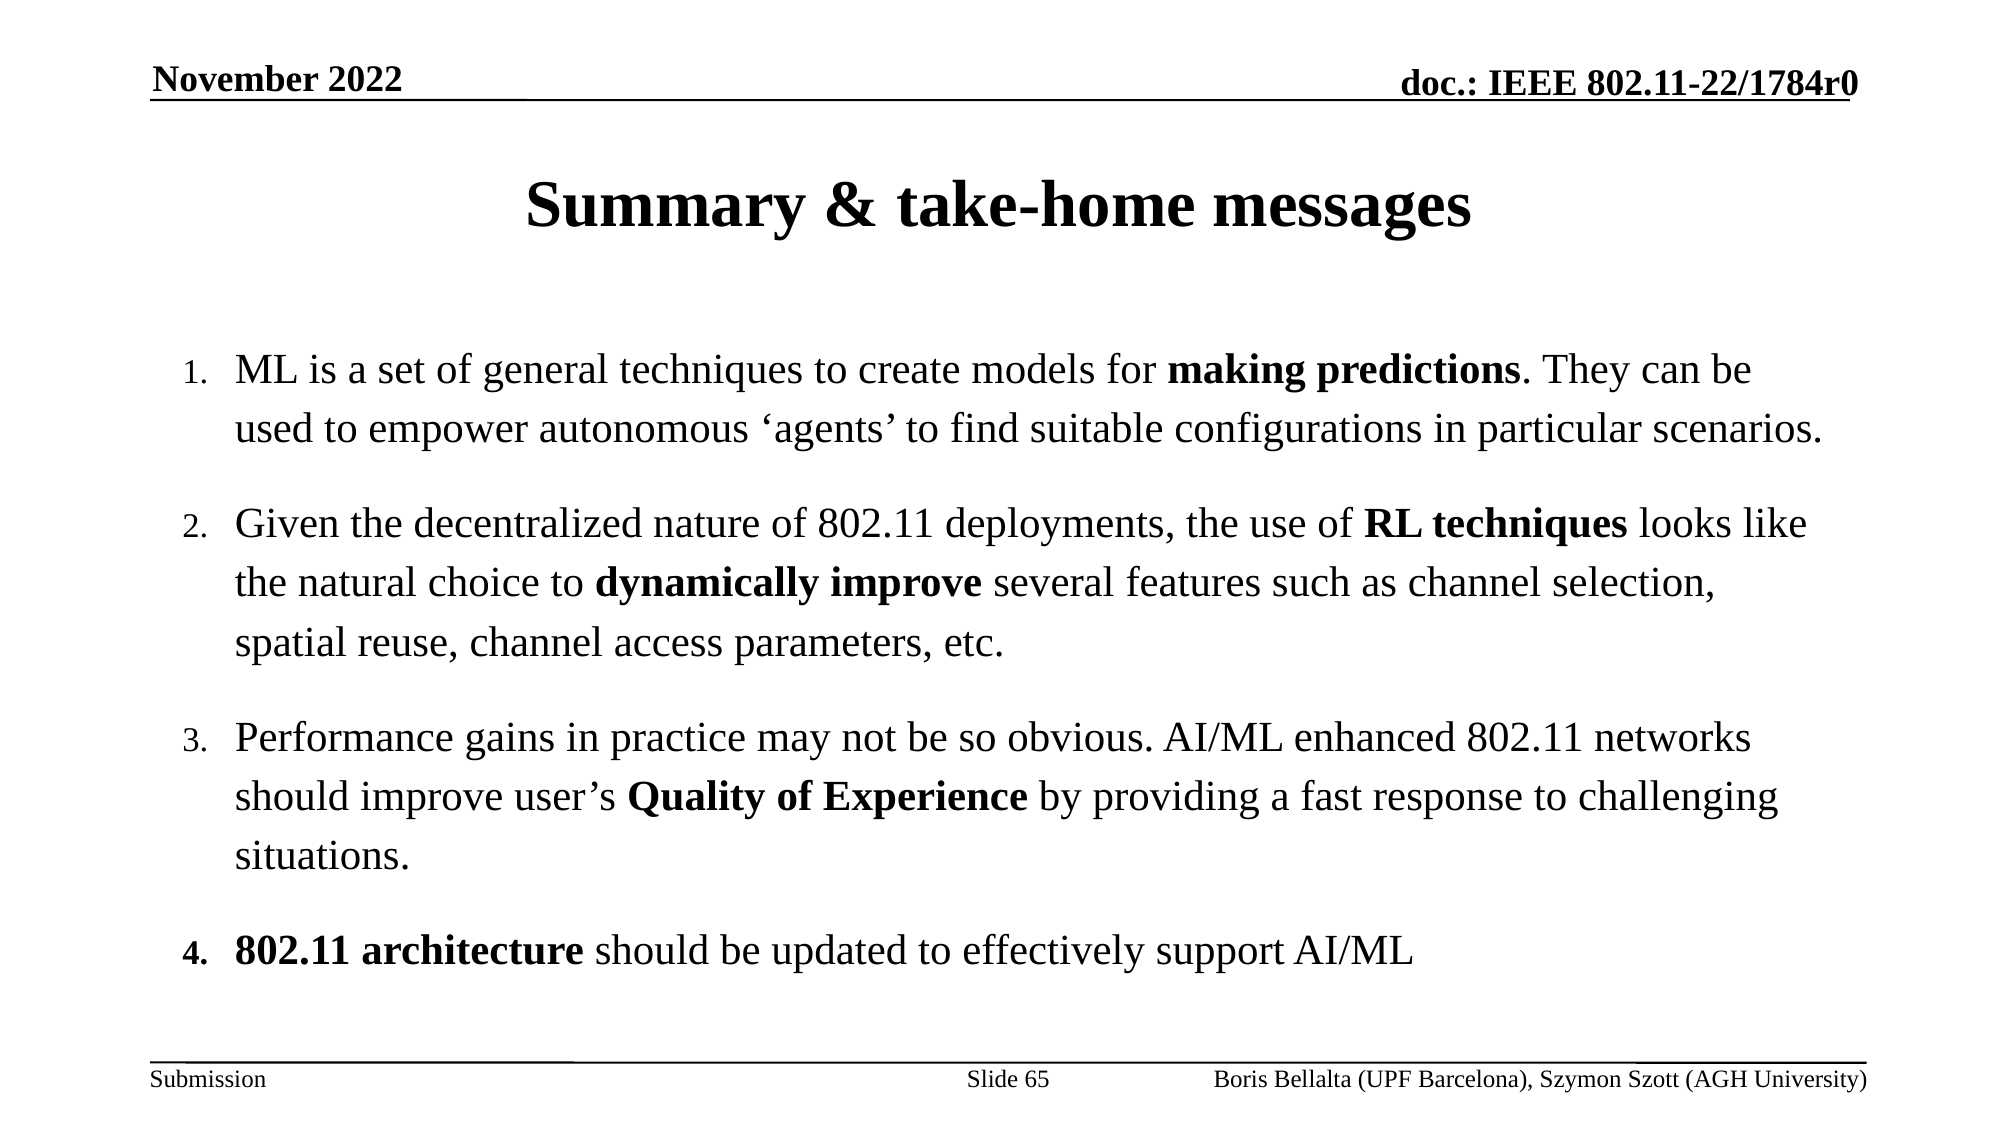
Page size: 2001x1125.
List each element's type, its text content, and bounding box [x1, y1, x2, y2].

slide_number Slide 65 [950, 1062, 1066, 1122]
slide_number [152, 54, 563, 100]
footer Boris Bellalta (UPF Barcelona), Szymon Szott (AGH University) [1171, 1062, 1869, 1092]
list ML is a set of general techniques to create models for making predictions. They can be used to empower autonomous ‘agents’ to find suitable configurations in particular scenarios. Given the decentralized nature of 802.11 deployments, the use of RL techniques looks like the natural choice to dynamically improve several features such as channel selection, spatial reuse, channel access parameters, etc. Performance gains in practice may not be so obvious. AI/ML enhanced 802.11 networks should improve user’s Quality of Experience by providing a fast response to challenging situations. 802.11 architecture should be updated to effectively support AI/ML [150, 324, 1850, 1000]
title Summary & take-home messages [150, 112, 1850, 288]
